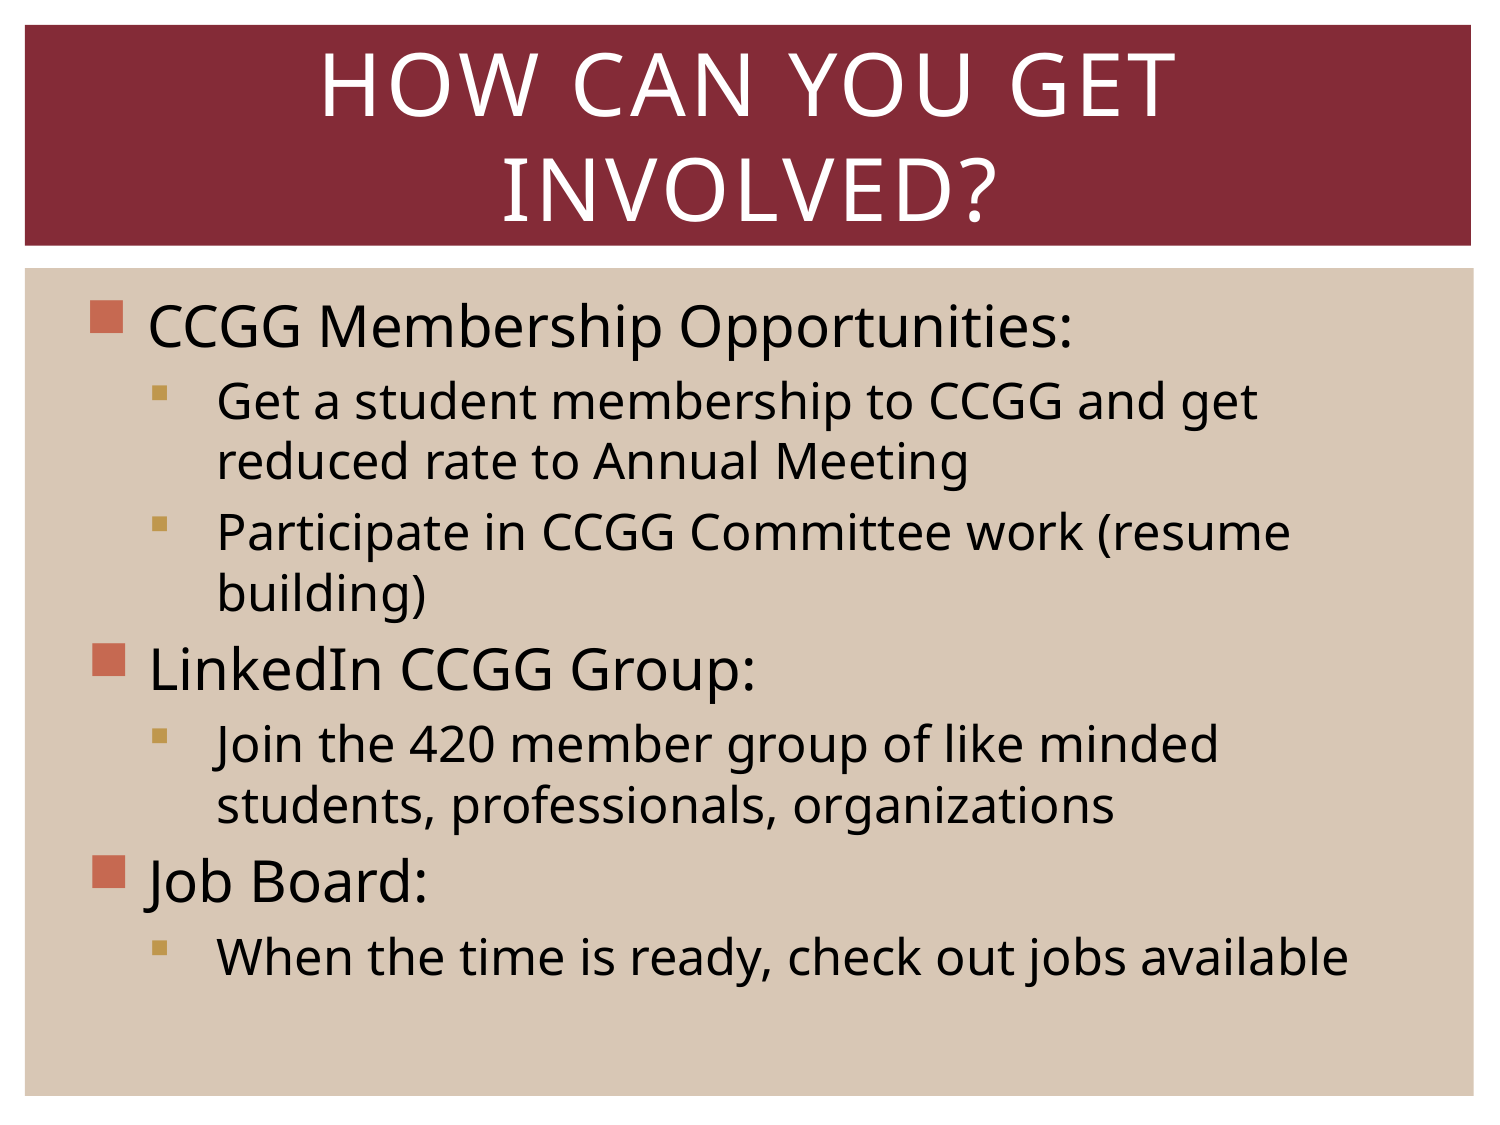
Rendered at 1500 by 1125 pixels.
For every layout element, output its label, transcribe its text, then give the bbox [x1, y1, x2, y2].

title HOW CAN YOU GET INVOLVED? [62, 47, 1438, 220]
list CCGG Membership Opportunities: Get a student membership to CCGG and get reduced rate to Annual Meeting Participate in CCGG Committee work (resume building) LinkedIn CCGG Group: Join the 420 member group of like minded students, professionals, organizations Job Board: When the time is ready, check out jobs available [62, 281, 1442, 1005]
